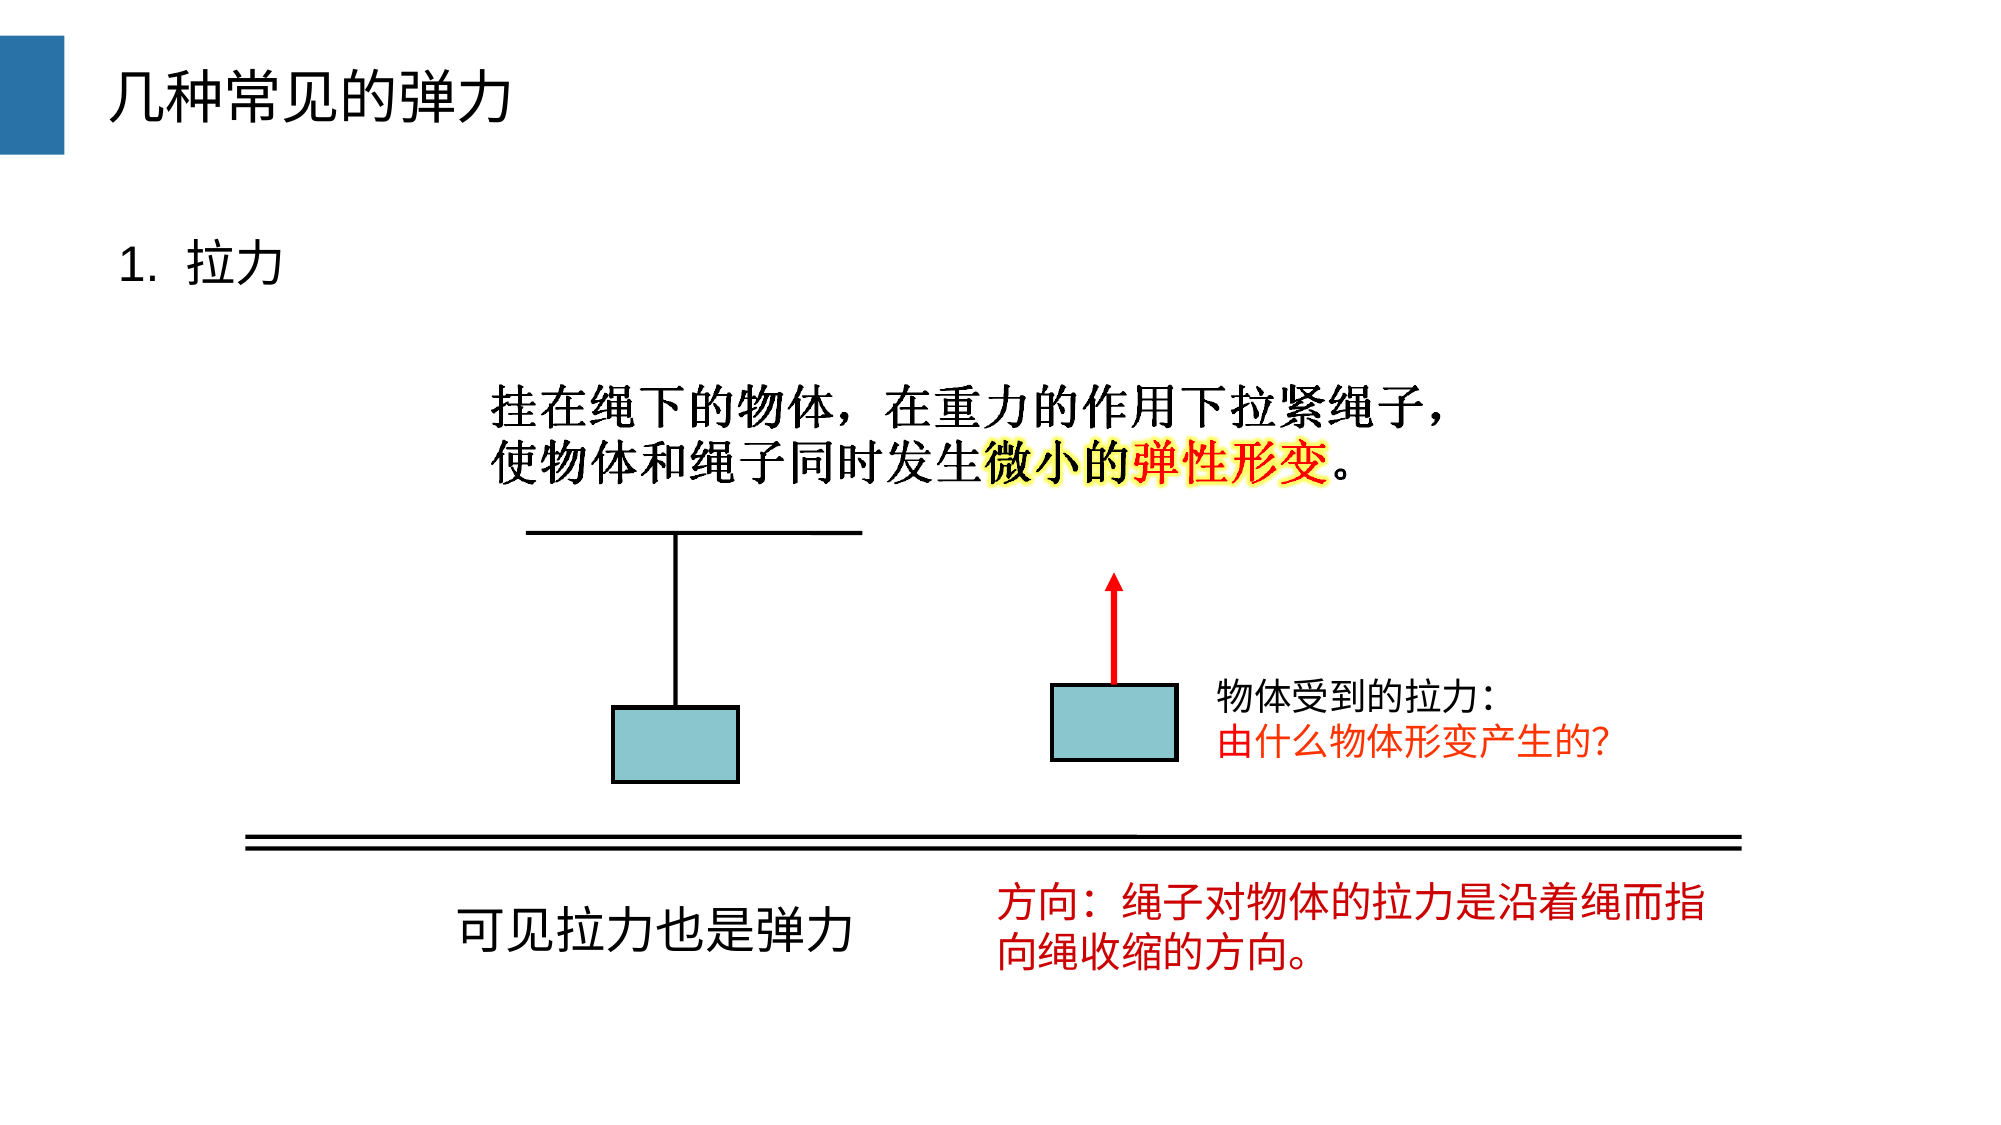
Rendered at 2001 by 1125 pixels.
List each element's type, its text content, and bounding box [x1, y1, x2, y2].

text_box 1. 拉力 [103, 224, 301, 299]
text_box [1107, 572, 1121, 685]
text_box 物体受到的拉力： 由什么物体形变产生的？ [1201, 665, 1684, 771]
text_box 方向：绳子对物体的拉力是沿着绳而指向绳收缩的方向。 [981, 868, 1730, 984]
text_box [525, 532, 863, 783]
picture [458, 358, 1504, 498]
text_box [1051, 684, 1177, 760]
text_box 几种常见的弹力 [92, 53, 530, 138]
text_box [245, 836, 1742, 849]
text_box 可见拉力也是弹力 [440, 891, 981, 967]
